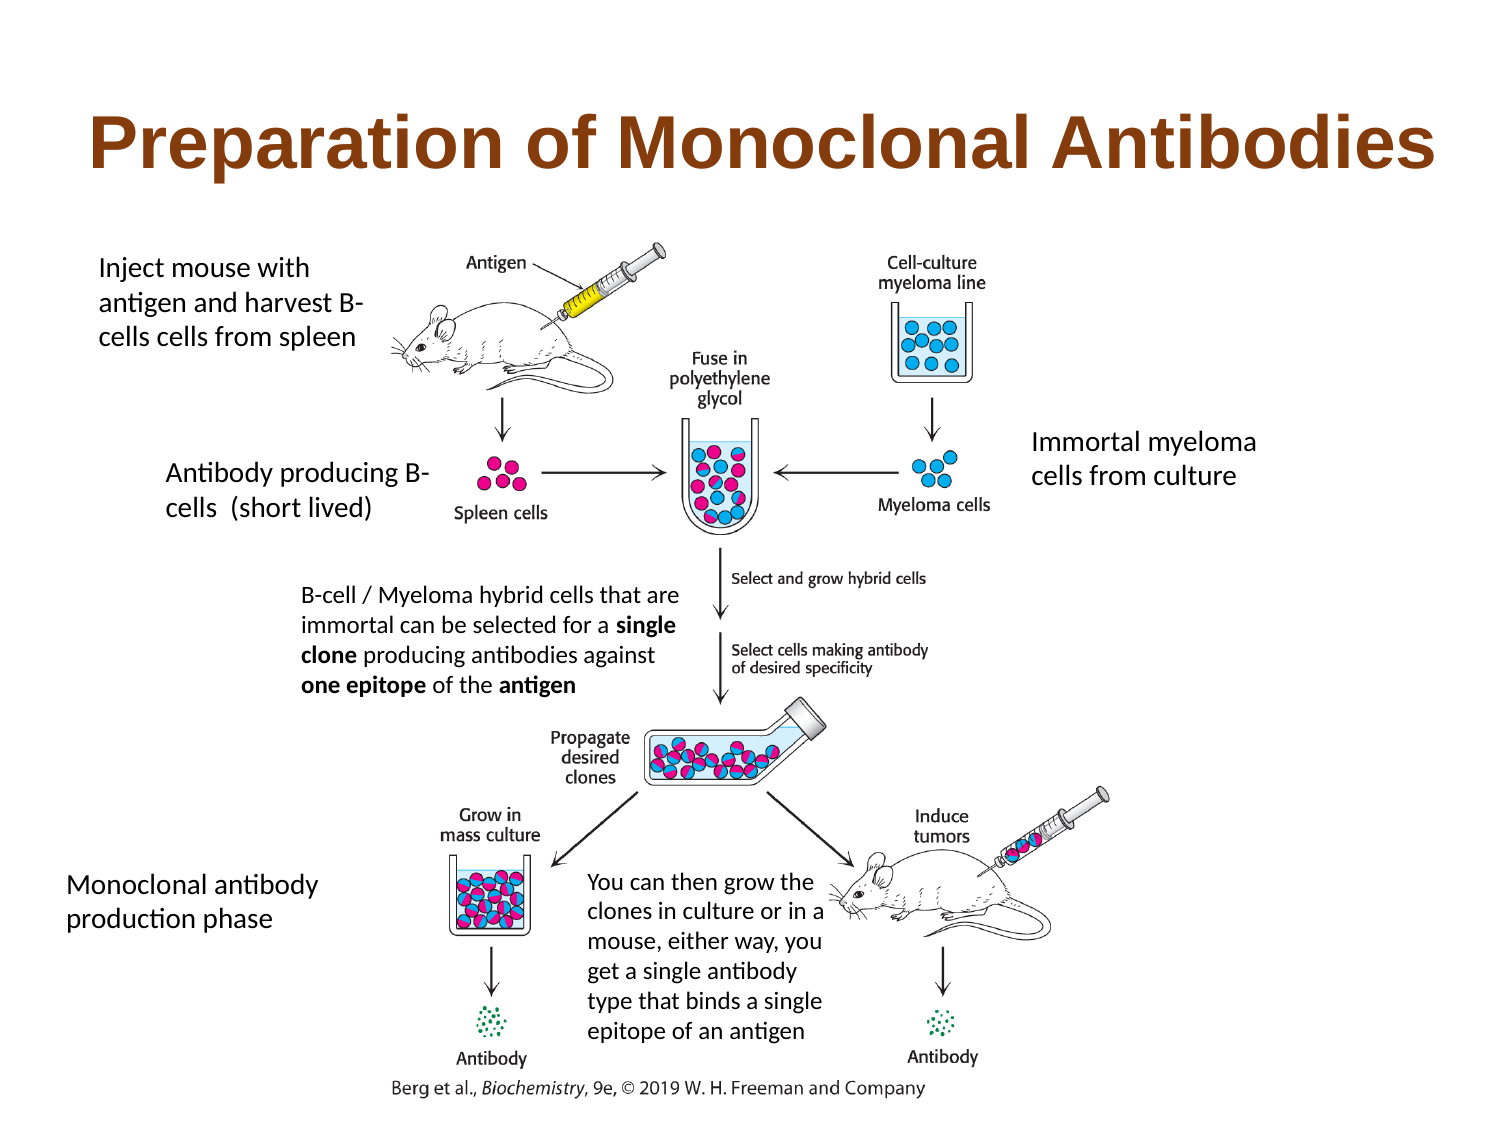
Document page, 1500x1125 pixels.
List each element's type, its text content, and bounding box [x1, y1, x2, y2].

text_box Immortal myeloma cells from culture [1130, 414, 1327, 500]
title Preparation of Monoclonal Antibodies [51, 45, 1477, 233]
text_box Monoclonal antibody production phase [51, 857, 362, 943]
text_box Inject mouse with antigen and harvest B-cells cells from spleen [83, 240, 372, 361]
text_box B-cell / Myeloma hybrid cells that are immortal can be selected for a single clone producing antibodies against one epitope of the antigen [286, 571, 369, 706]
picture [374, 240, 1126, 1101]
text_box Antibody producing B-cells (short lived) [150, 445, 369, 531]
